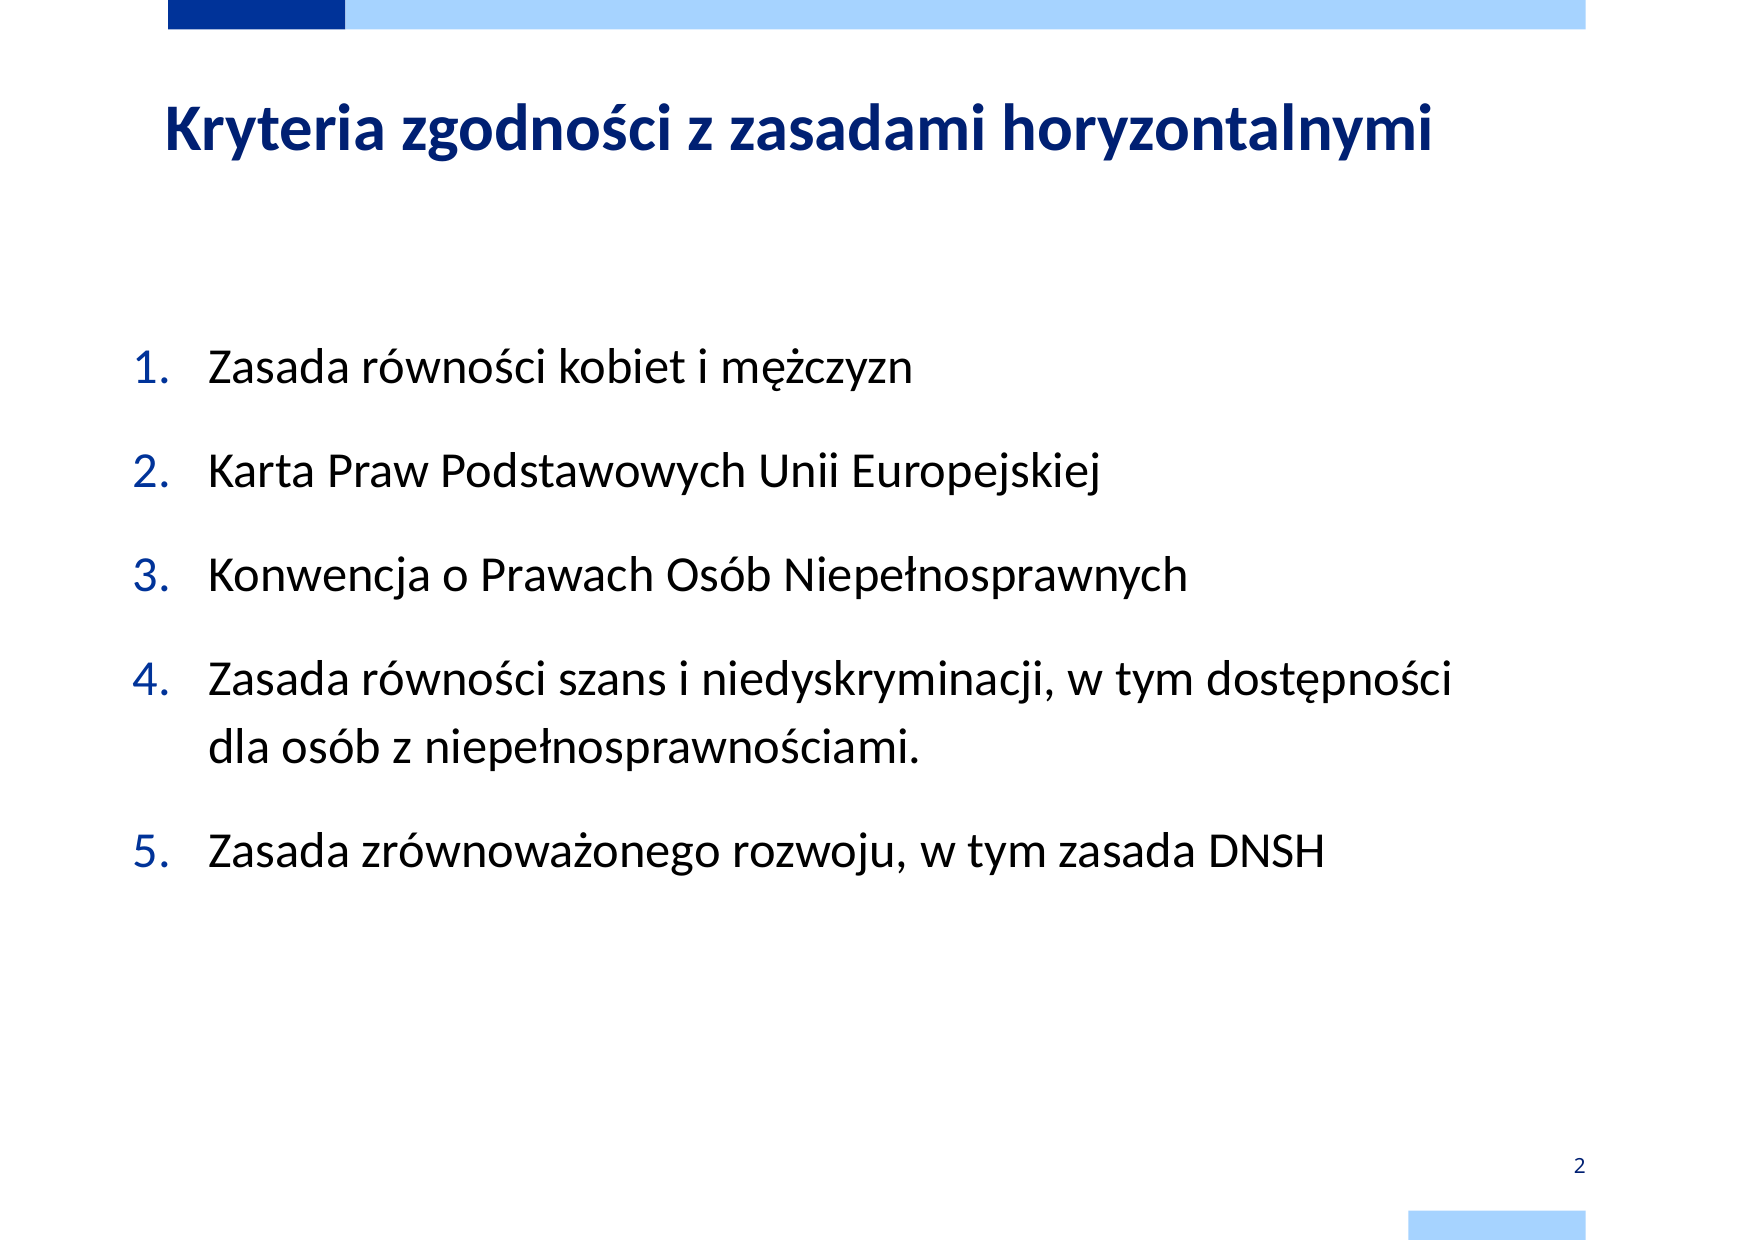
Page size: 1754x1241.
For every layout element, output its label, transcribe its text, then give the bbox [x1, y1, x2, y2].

slide_number 2 [1408, 1151, 1586, 1182]
title Kryteria zgodności z zasadami horyzontalnymi [165, 88, 1584, 207]
list Zasada równości kobiet i mężczyzn Karta Praw Podstawowych Unii Europejskiej Konwencja o Prawach Osób Niepełnosprawnych Zasada równości szans i niedyskryminacji, w tym dostępności dla osób z niepełnosprawnościami. Zasada zrównoważonego rozwoju, w tym zasada DNSH [132, 324, 1675, 883]
